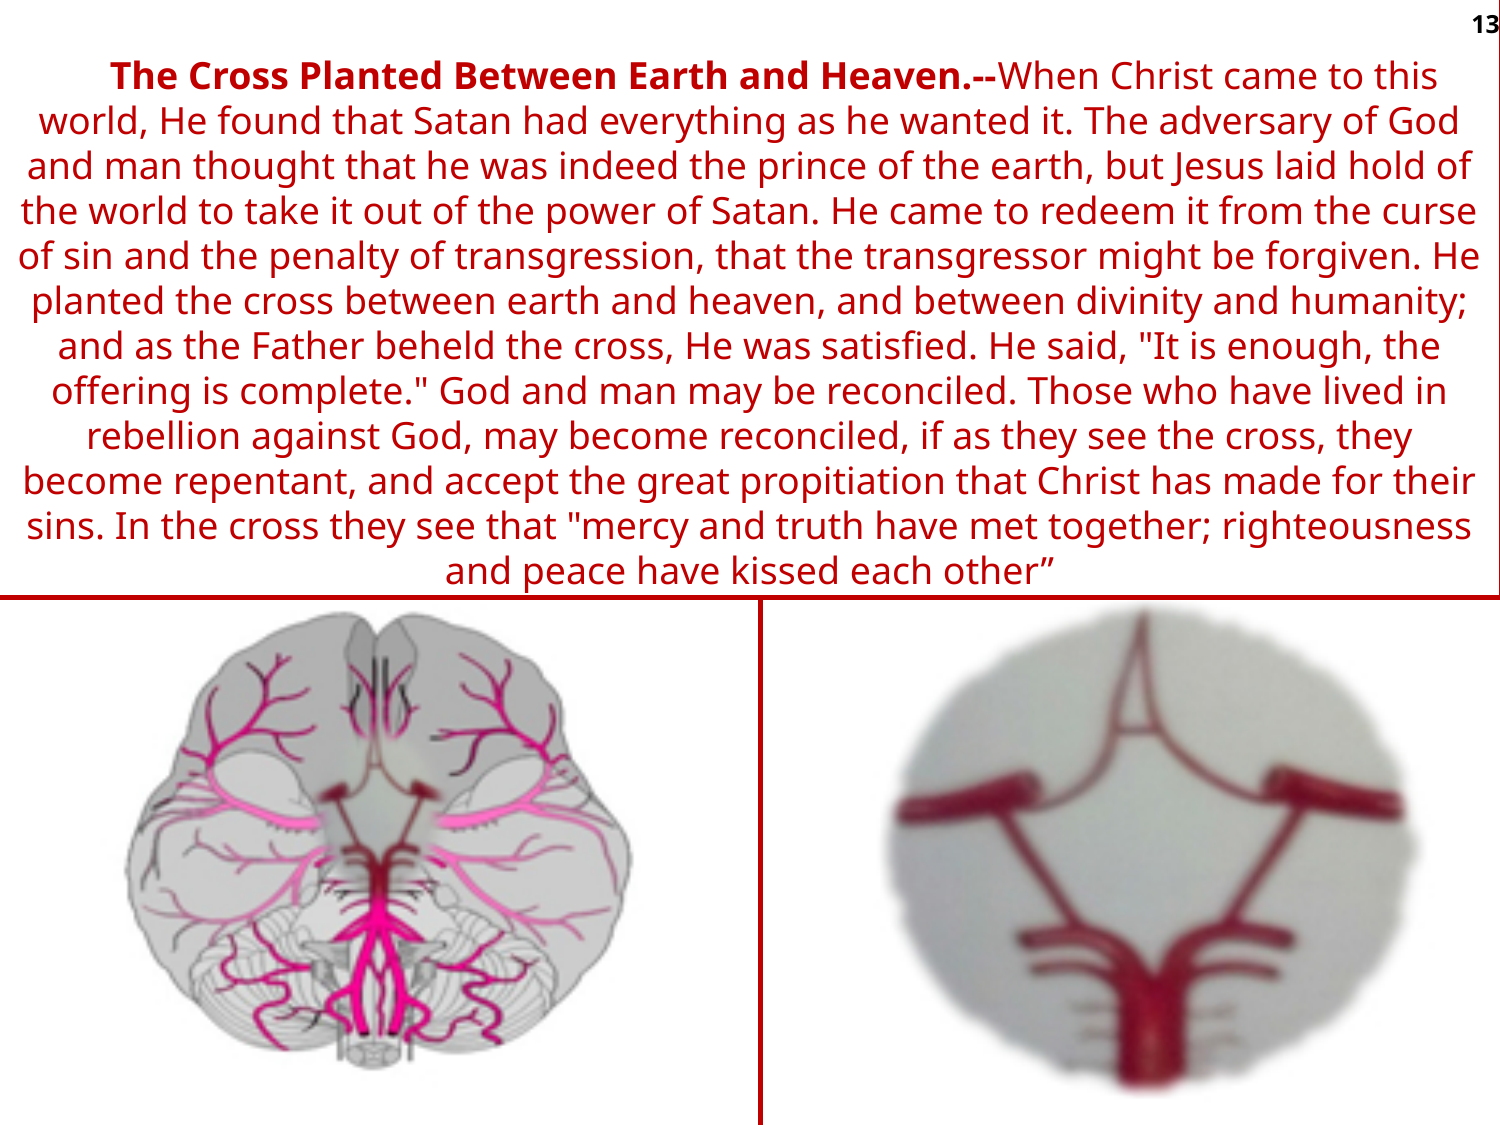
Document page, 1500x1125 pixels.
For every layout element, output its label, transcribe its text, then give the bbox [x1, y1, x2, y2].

picture [0, 599, 1500, 1125]
text_box The Cross Planted Between Earth and Heaven.--When Christ came to this world, He found that Satan had everything as he wanted it. The adversary of God and man thought that he was indeed the prince of the earth, but Jesus laid hold of the world to take it out of the power of Satan. He came to redeem it from the curse of sin and the penalty of transgression, that the transgressor might be forgiven. He planted the cross between earth and heaven, and between divinity and humanity; and as the Father beheld the cross, He was satisfied. He said, "It is enough, the offering is complete." God and man may be reconciled. Those who have lived in rebellion against God, may become reconciled, if as they see the cross, they become repentant, and accept the great propitiation that Christ has made for their sins. In the cross they see that "mercy and truth have met together; righteousness and peace have kissed each other” {5BC 1137.9} (ST The Signs of the Times Sept. 30, 1889). [0, 0, 1500, 595]
text_box 13 [1462, 0, 1500, 50]
